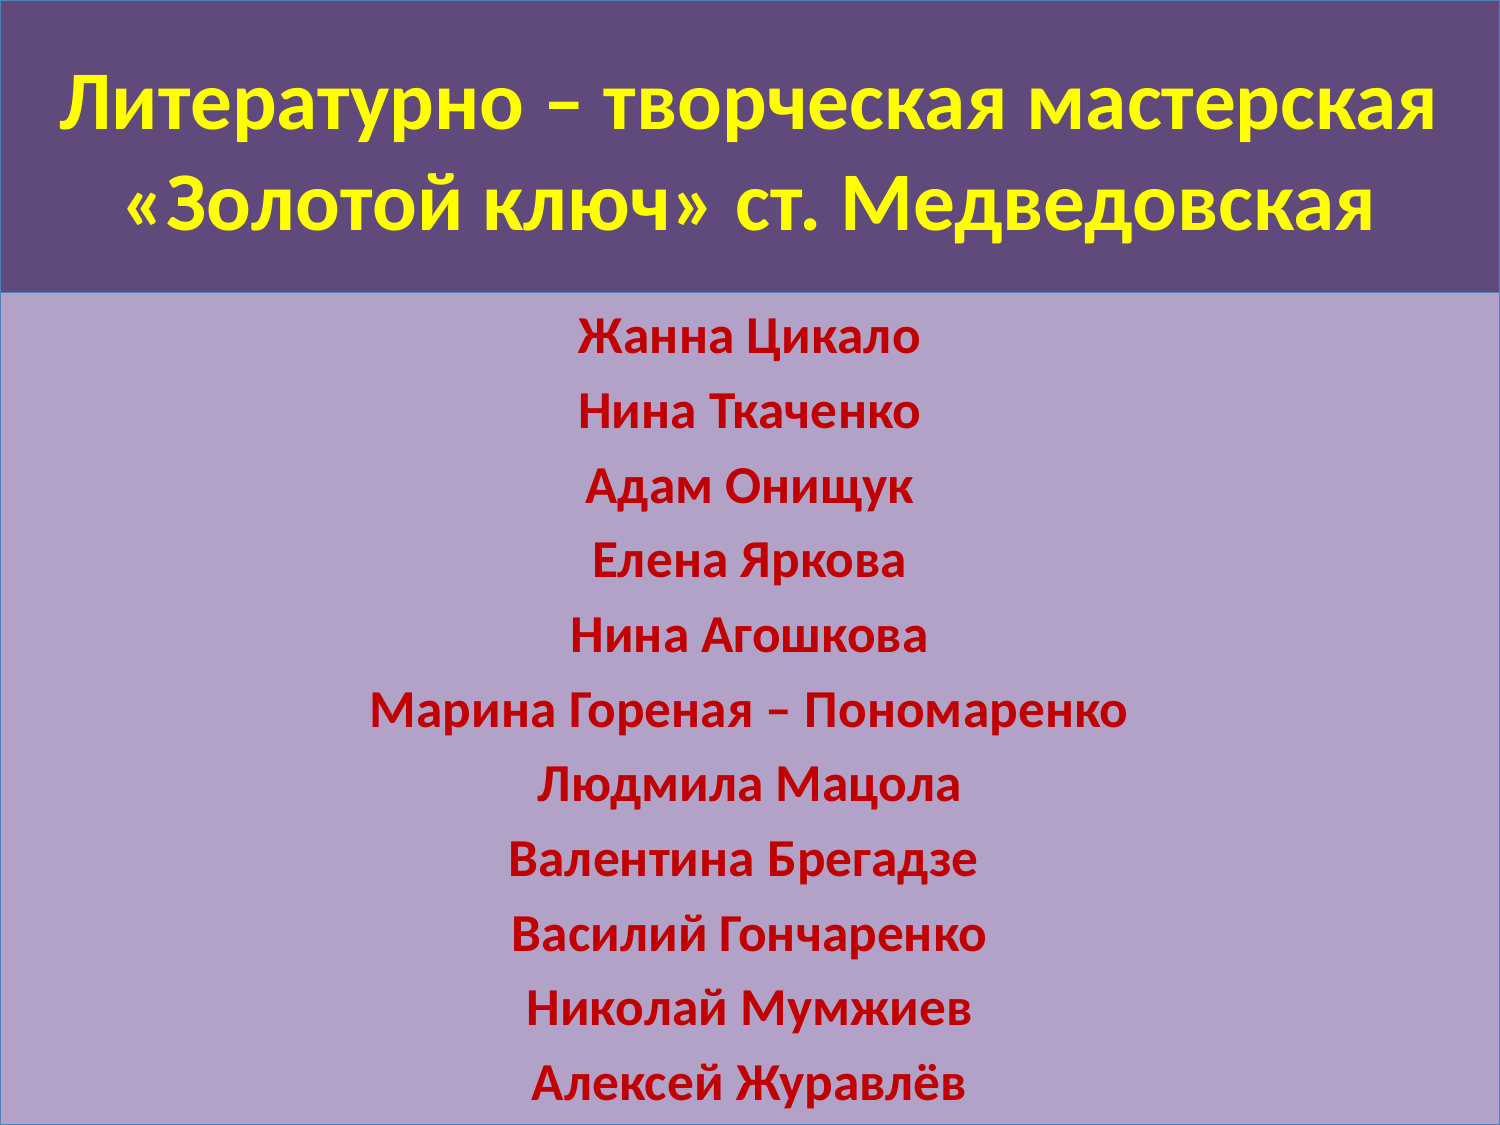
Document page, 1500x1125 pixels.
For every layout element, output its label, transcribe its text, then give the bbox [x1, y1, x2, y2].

title Литературно – творческая мастерская «Золотой ключ» ст. Медведовская [0, 0, 1500, 292]
list Жанна Цикало Нина Ткаченко Адам Онищук Елена Яркова Нина Агошкова Марина Гореная – Пономаренко Людмила Мацола Валентина Брегадзе Василий Гончаренко Николай Мумжиев Алексей Журавлёв [0, 292, 1500, 1125]
